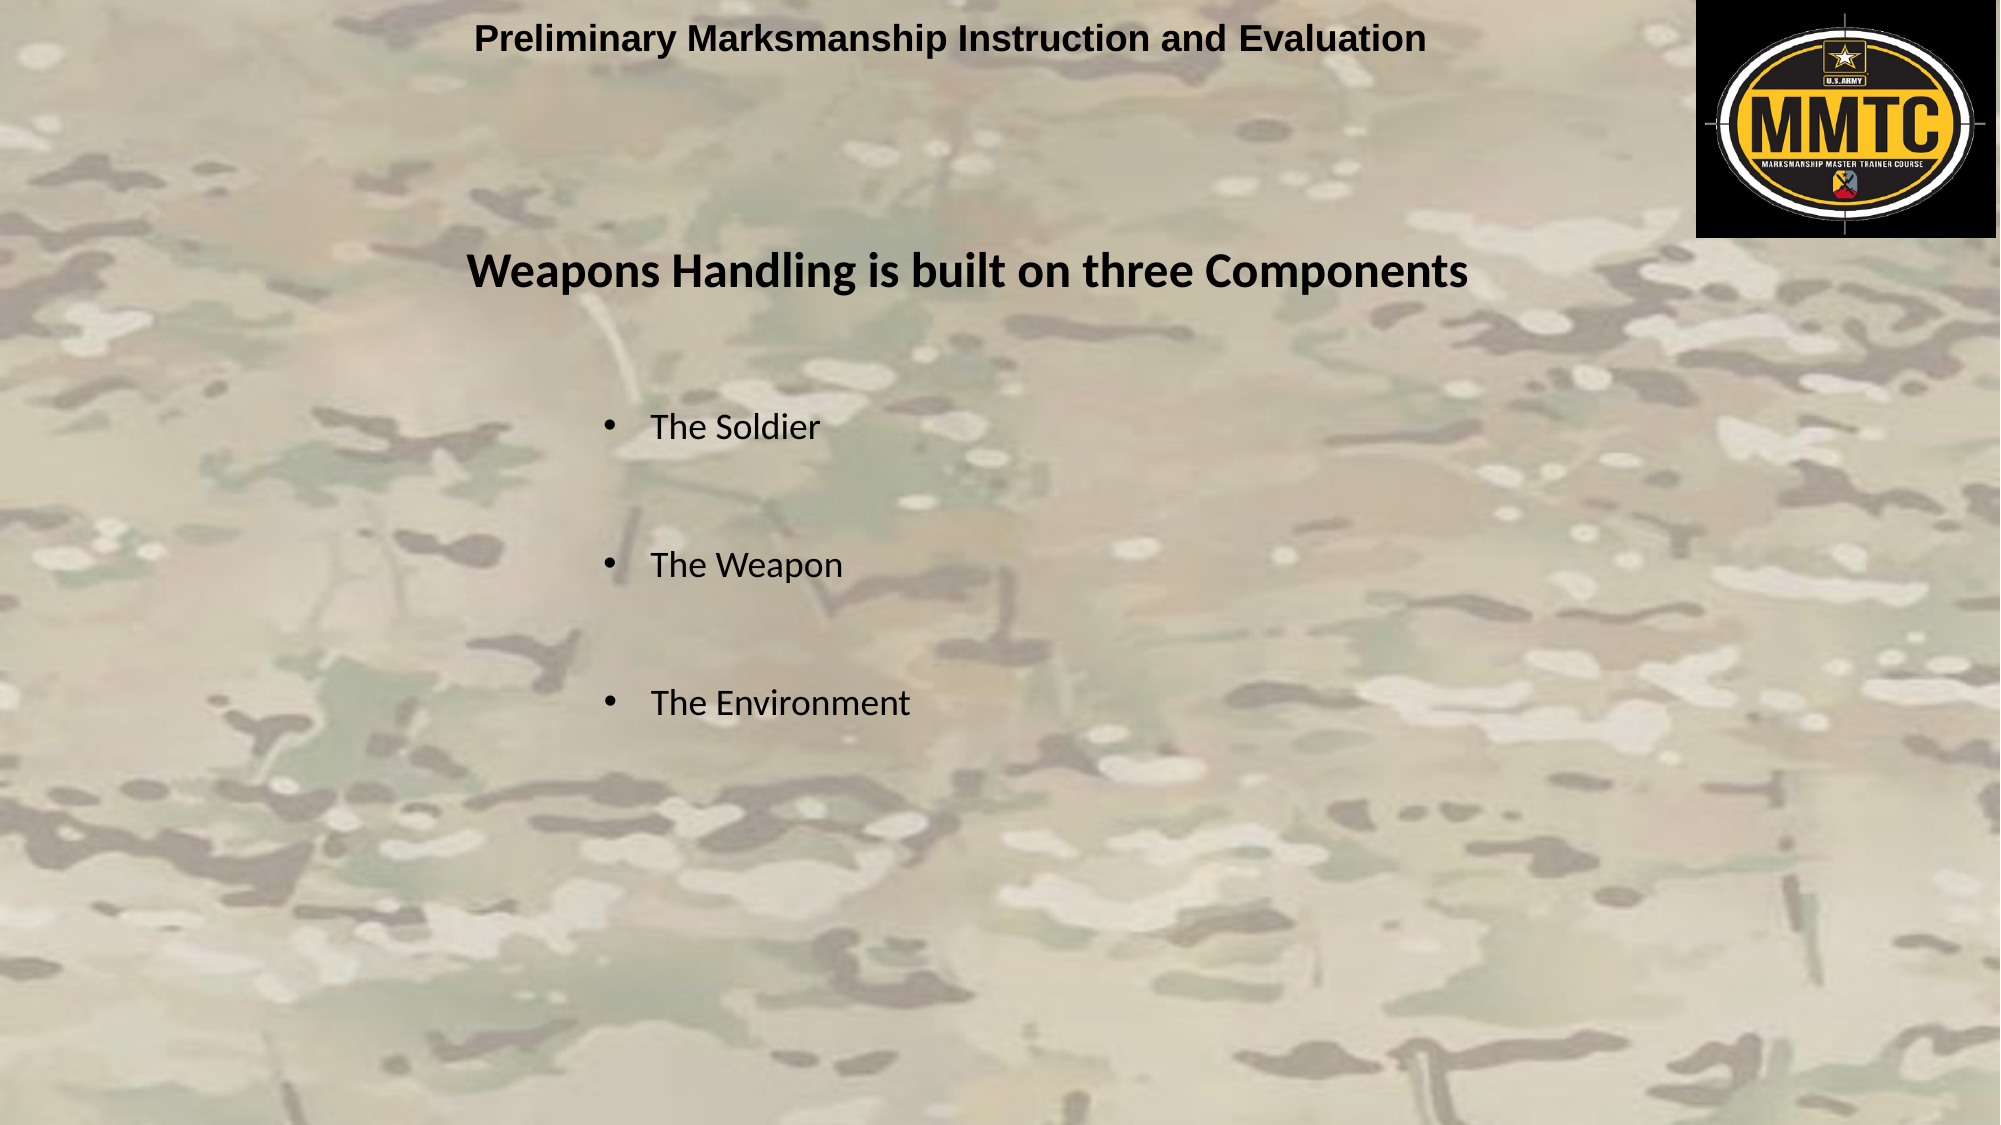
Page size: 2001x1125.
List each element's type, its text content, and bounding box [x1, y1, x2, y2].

picture [0, 0, 2000, 1125]
text_box The Soldier [588, 394, 836, 455]
text_box The Weapon [588, 532, 859, 593]
text_box The Environment [589, 670, 927, 731]
text_box Weapons Handling is built on three Components [451, 230, 1485, 306]
